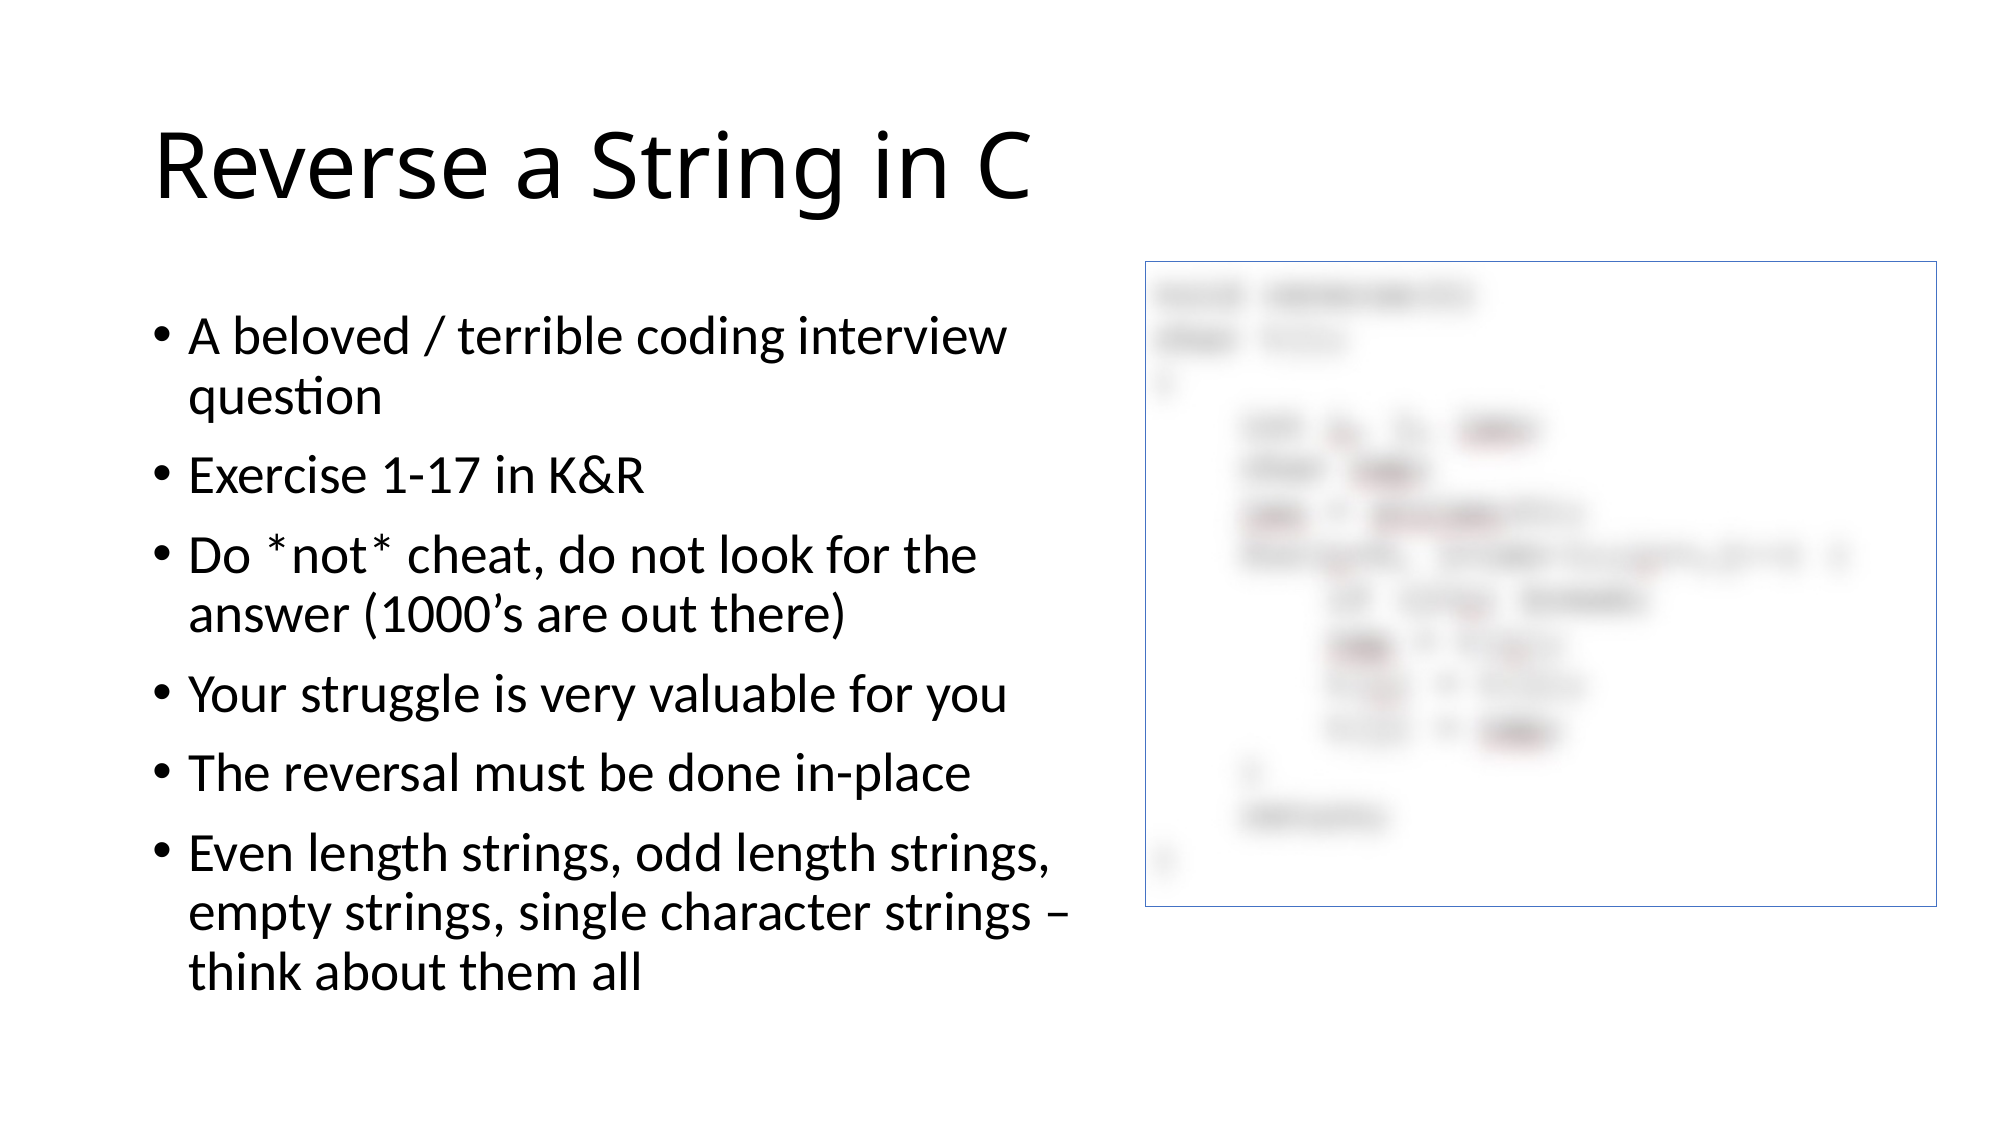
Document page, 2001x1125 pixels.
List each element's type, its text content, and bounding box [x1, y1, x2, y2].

title Reverse a String in C [137, 59, 1863, 278]
list A beloved / terrible coding interview question Exercise 1-17 in K&R Do *not* cheat, do not look for the answer (1000’s are out there) Your struggle is very valuable for you The reversal must be done in-place Even length strings, odd length strings, empty strings, single character strings – think about them all [137, 299, 1123, 1014]
picture [1145, 261, 1937, 907]
